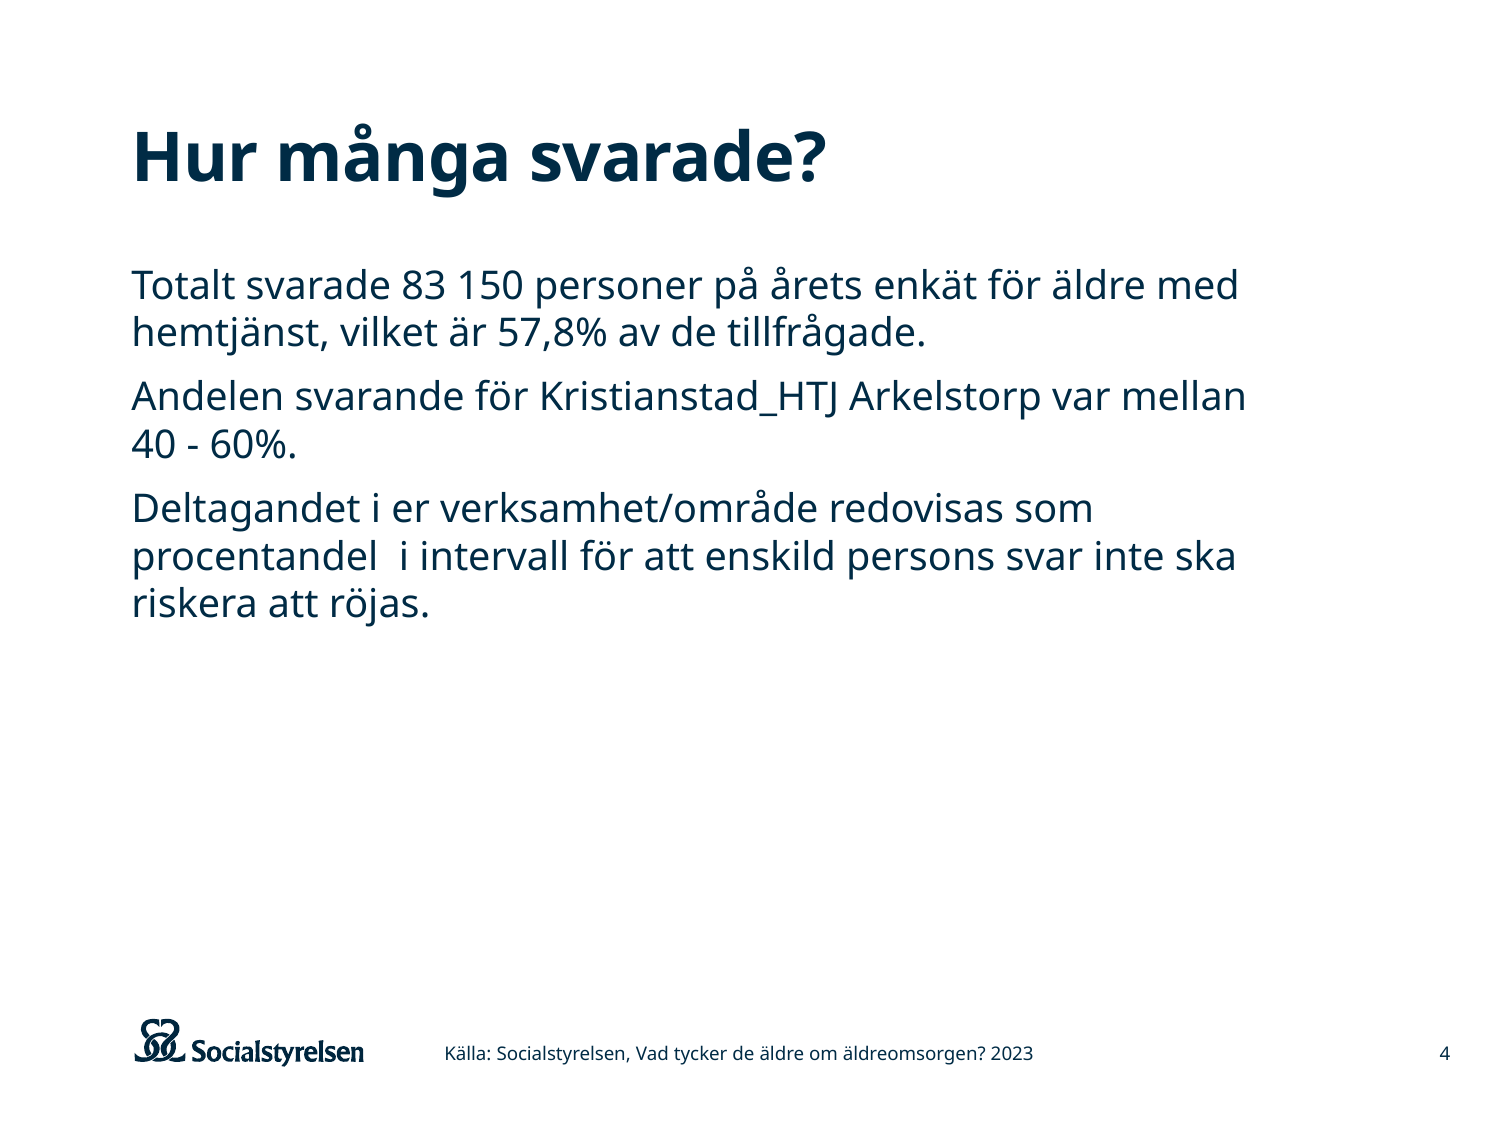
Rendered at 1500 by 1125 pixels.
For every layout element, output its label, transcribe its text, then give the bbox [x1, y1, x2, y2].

footer Källa: Socialstyrelsen, Vad tycker de äldre om äldreomsorgen? 2023 [444, 1032, 1110, 1077]
slide_number 4 [1379, 1032, 1451, 1077]
title Hur många svarade? [131, 112, 1272, 259]
text_box Totalt svarade 83 150 personer på årets enkät för äldre med hemtjänst, vilket är 57,8% av de tillfrågade. Andelen svarande för Kristianstad_HTJ Arkelstorp var mellan 40 - 60%. Deltagandet i er verksamhet/område redovisas som procentandel i intervall för att enskild persons svar inte ska riskera att röjas. [131, 259, 1294, 931]
